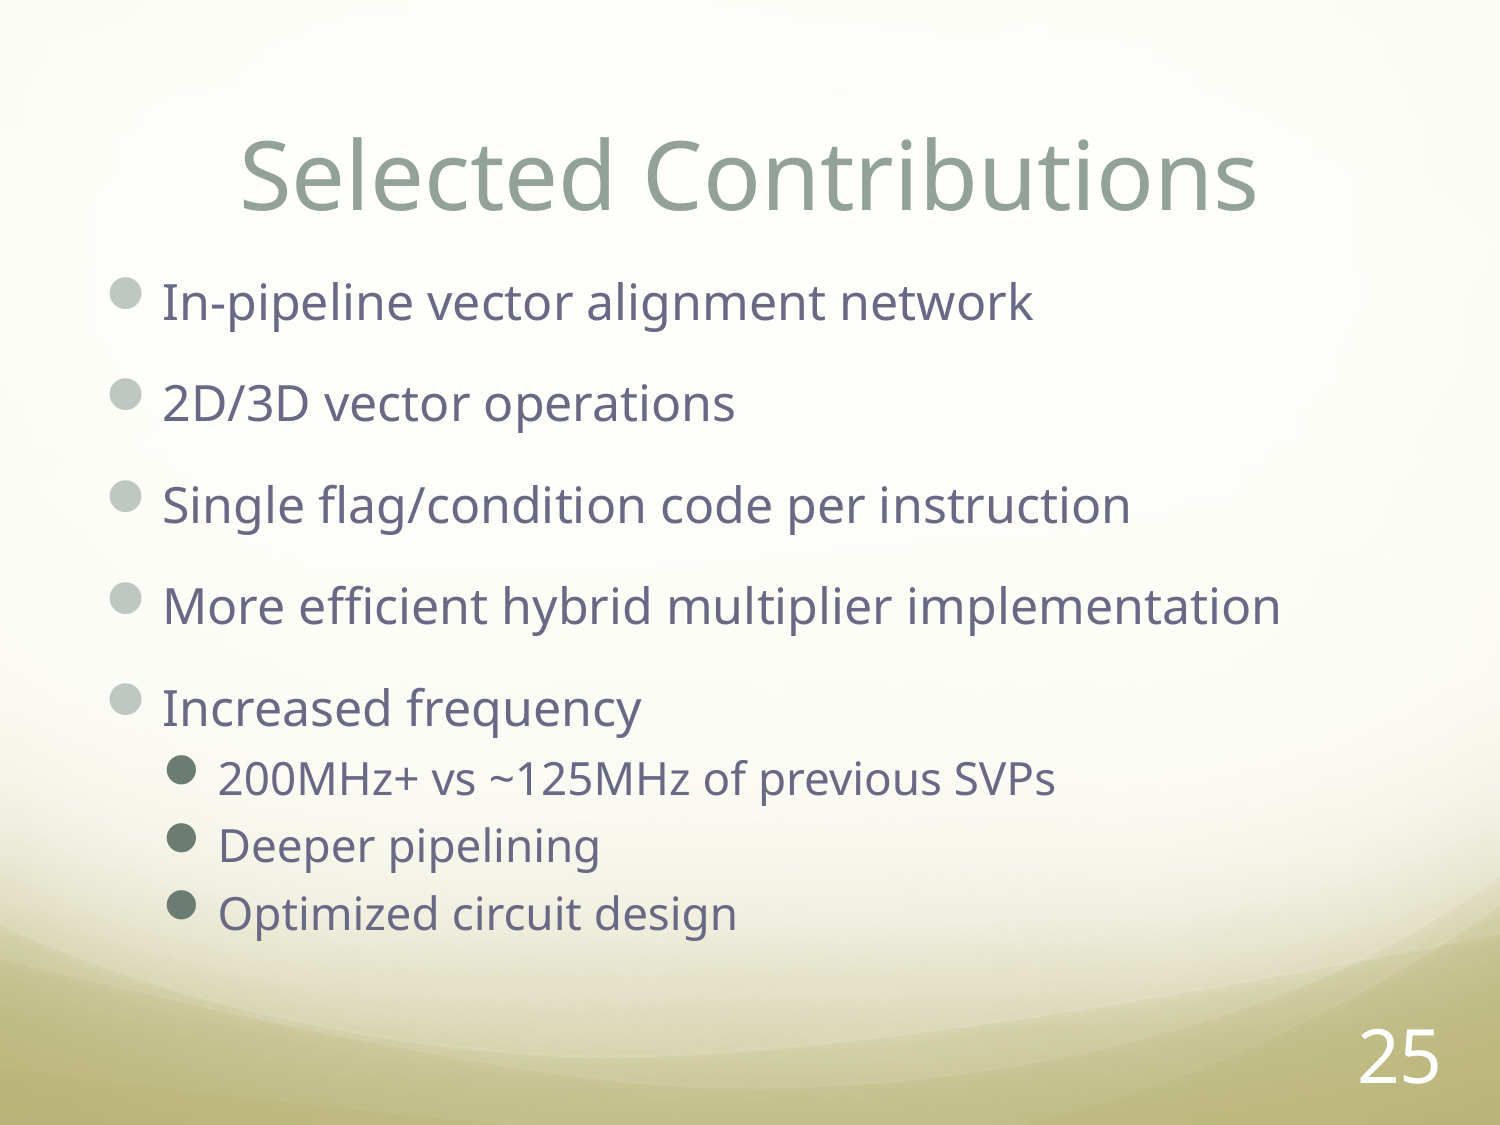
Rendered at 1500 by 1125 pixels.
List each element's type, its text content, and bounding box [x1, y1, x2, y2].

slide_number 25 [1295, 1029, 1459, 1090]
list In-pipeline vector alignment network 2D/3D vector operations Single flag/condition code per instruction More efficient hybrid multiplier implementation Increased frequency 200MHz+ vs ~125MHz of previous SVPs Deeper pipelining Optimized circuit design [90, 262, 1410, 975]
title Selected Contributions [90, 17, 1410, 237]
